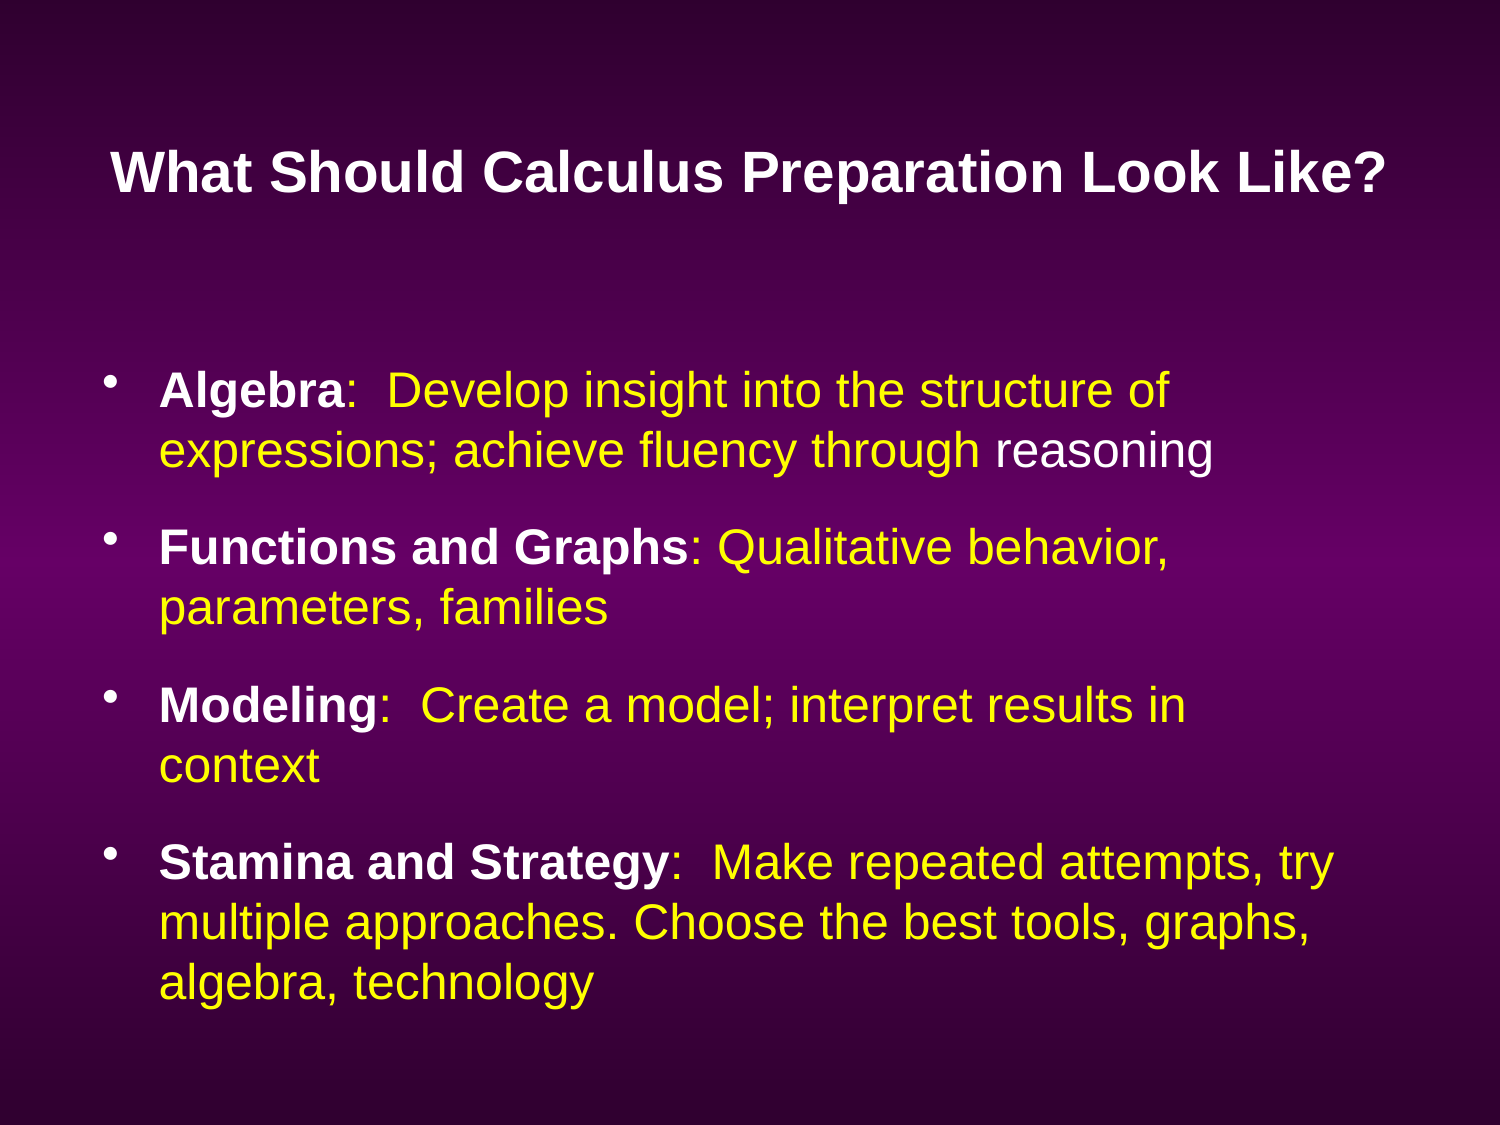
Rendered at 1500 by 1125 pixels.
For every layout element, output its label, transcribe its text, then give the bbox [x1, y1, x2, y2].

list Algebra: Develop insight into the structure of expressions; achieve fluency through reasoning Functions and Graphs: Qualitative behavior, parameters, families Modeling: Create a model; interpret results in context Stamina and Strategy: Make repeated attempts, try multiple approaches. Choose the best tools, graphs, algebra, technology [87, 349, 1376, 1038]
title What Should Calculus Preparation Look Like? [49, 87, 1451, 251]
